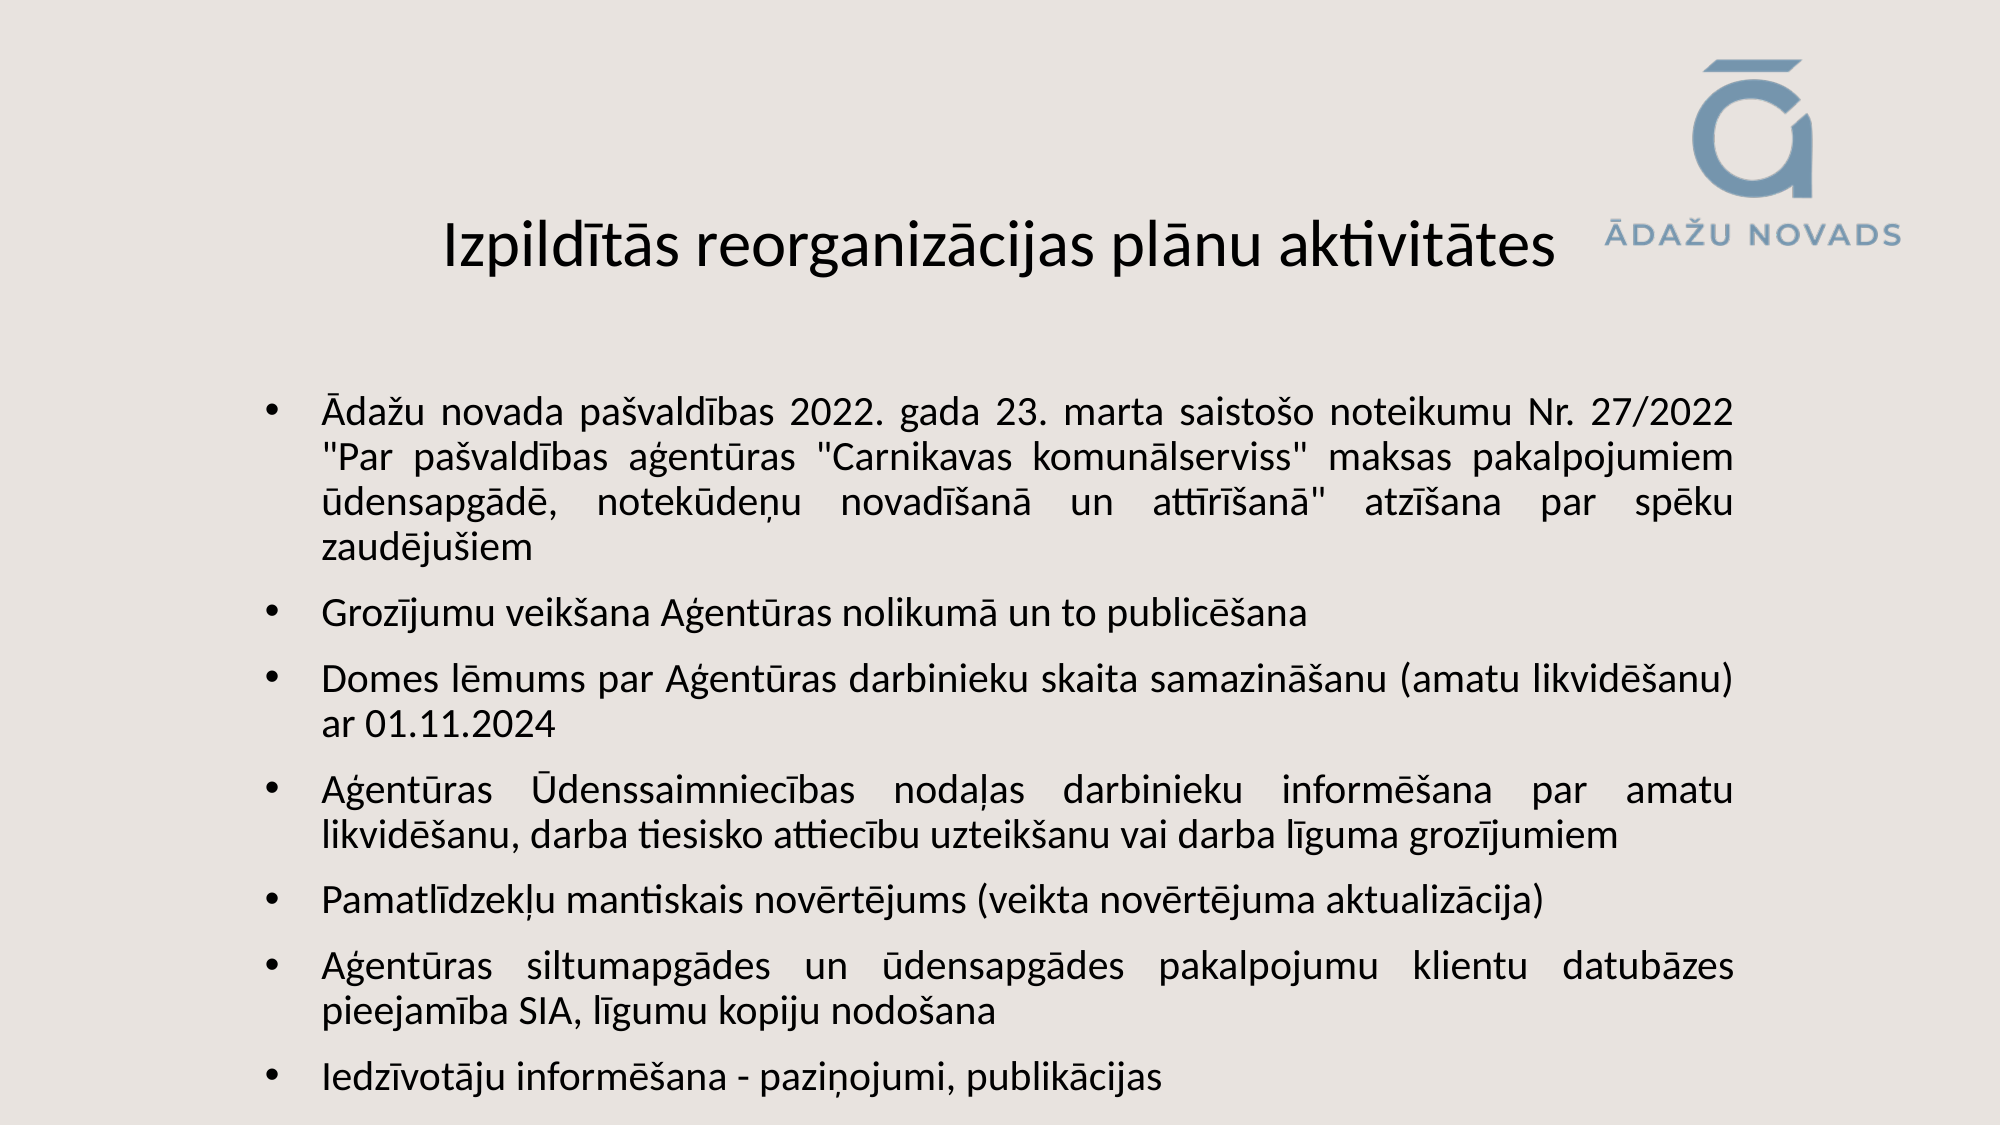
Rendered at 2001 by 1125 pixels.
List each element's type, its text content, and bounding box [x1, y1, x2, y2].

picture [1586, 39, 1943, 262]
subtitle Ādažu novada pašvaldības 2022. gada 23. marta saistošo noteikumu Nr. 27/2022 "Par pašvaldības aģentūras "Carnikavas komunālserviss" maksas pakalpojumiem ūdensapgādē, notekūdeņu novadīšanā un attīrīšanā" atzīšana par spēku zaudējušiem Grozījumu veikšana Aģentūras nolikumā un to publicēšana Domes lēmums par Aģentūras darbinieku skaita samazināšanu (amatu likvidēšanu) ar 01.11.2024 Aģentūras Ūdenssaimniecības nodaļas darbinieku informēšana par amatu likvidēšanu, darba tiesisko attiecību uzteikšanu vai darba līguma grozījumiem Pamatlīdzekļu mantiskais novērtējums (veikta novērtējuma aktualizācija) Aģentūras siltumapgādes un ūdensapgādes pakalpojumu klientu datubāzes pieejamība SIA, līgumu kopiju nodošana Iedzīvotāju informēšana - paziņojumi, publikācijas [249, 311, 1750, 1102]
title Izpildītās reorganizācijas plānu aktivitātes [249, 184, 1750, 289]
